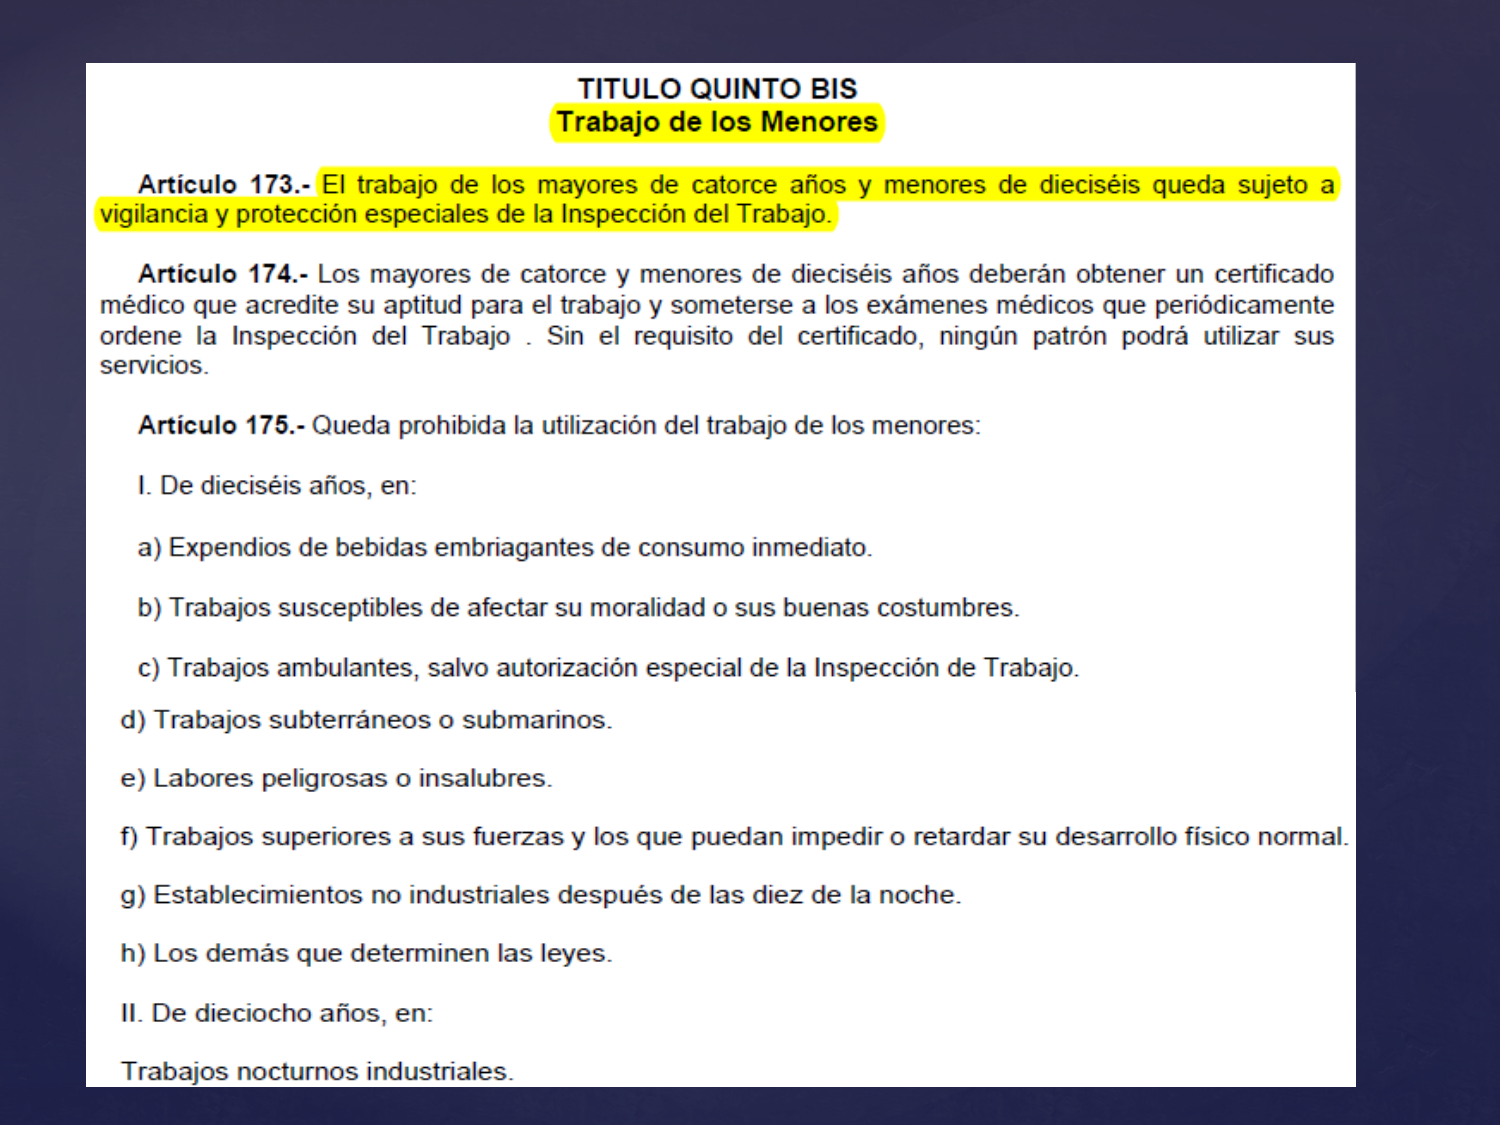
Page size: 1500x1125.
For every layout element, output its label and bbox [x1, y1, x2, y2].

picture [85, 62, 1357, 1087]
